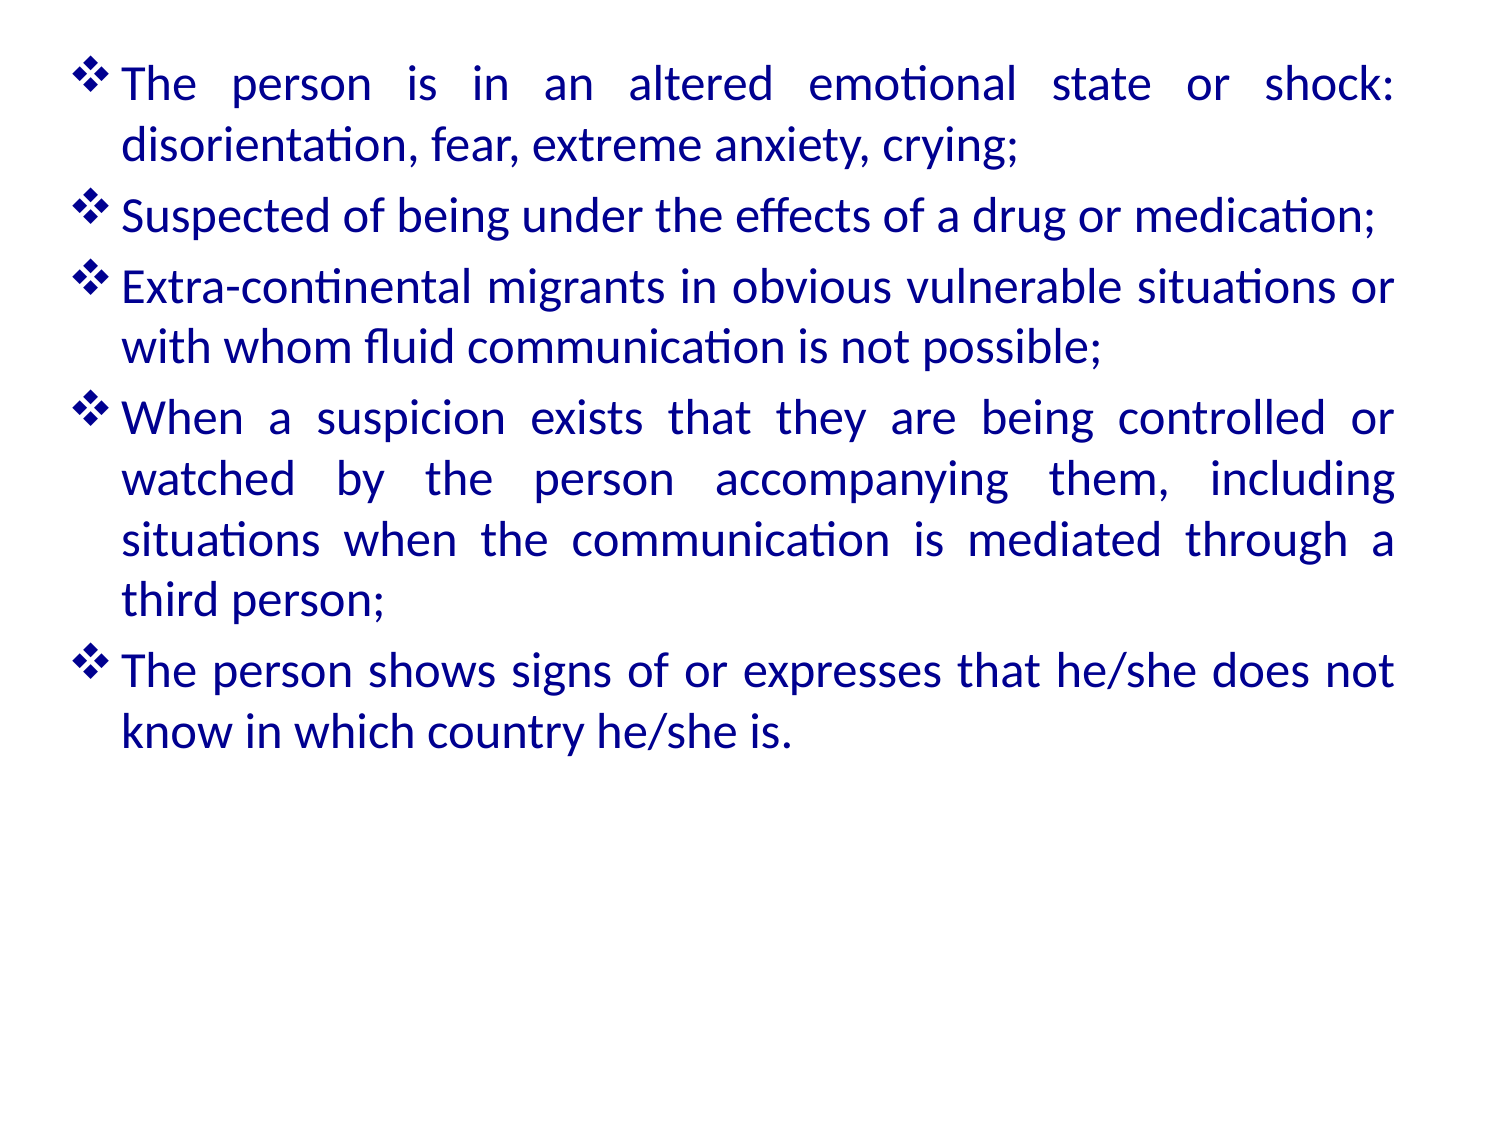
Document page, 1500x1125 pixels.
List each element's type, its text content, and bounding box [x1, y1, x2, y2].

list The person is in an altered emotional state or shock: disorientation, fear, extreme anxiety, crying; Suspected of being under the effects of a drug or medication; Extra-continental migrants in obvious vulnerable situations or with whom fluid communication is not possible; When a suspicion exists that they are being controlled or watched by the person accompanying them, including situations when the communication is mediated through a third person; The person shows signs of or expresses that he/she does not know in which country he/she is. [53, 42, 1412, 1012]
